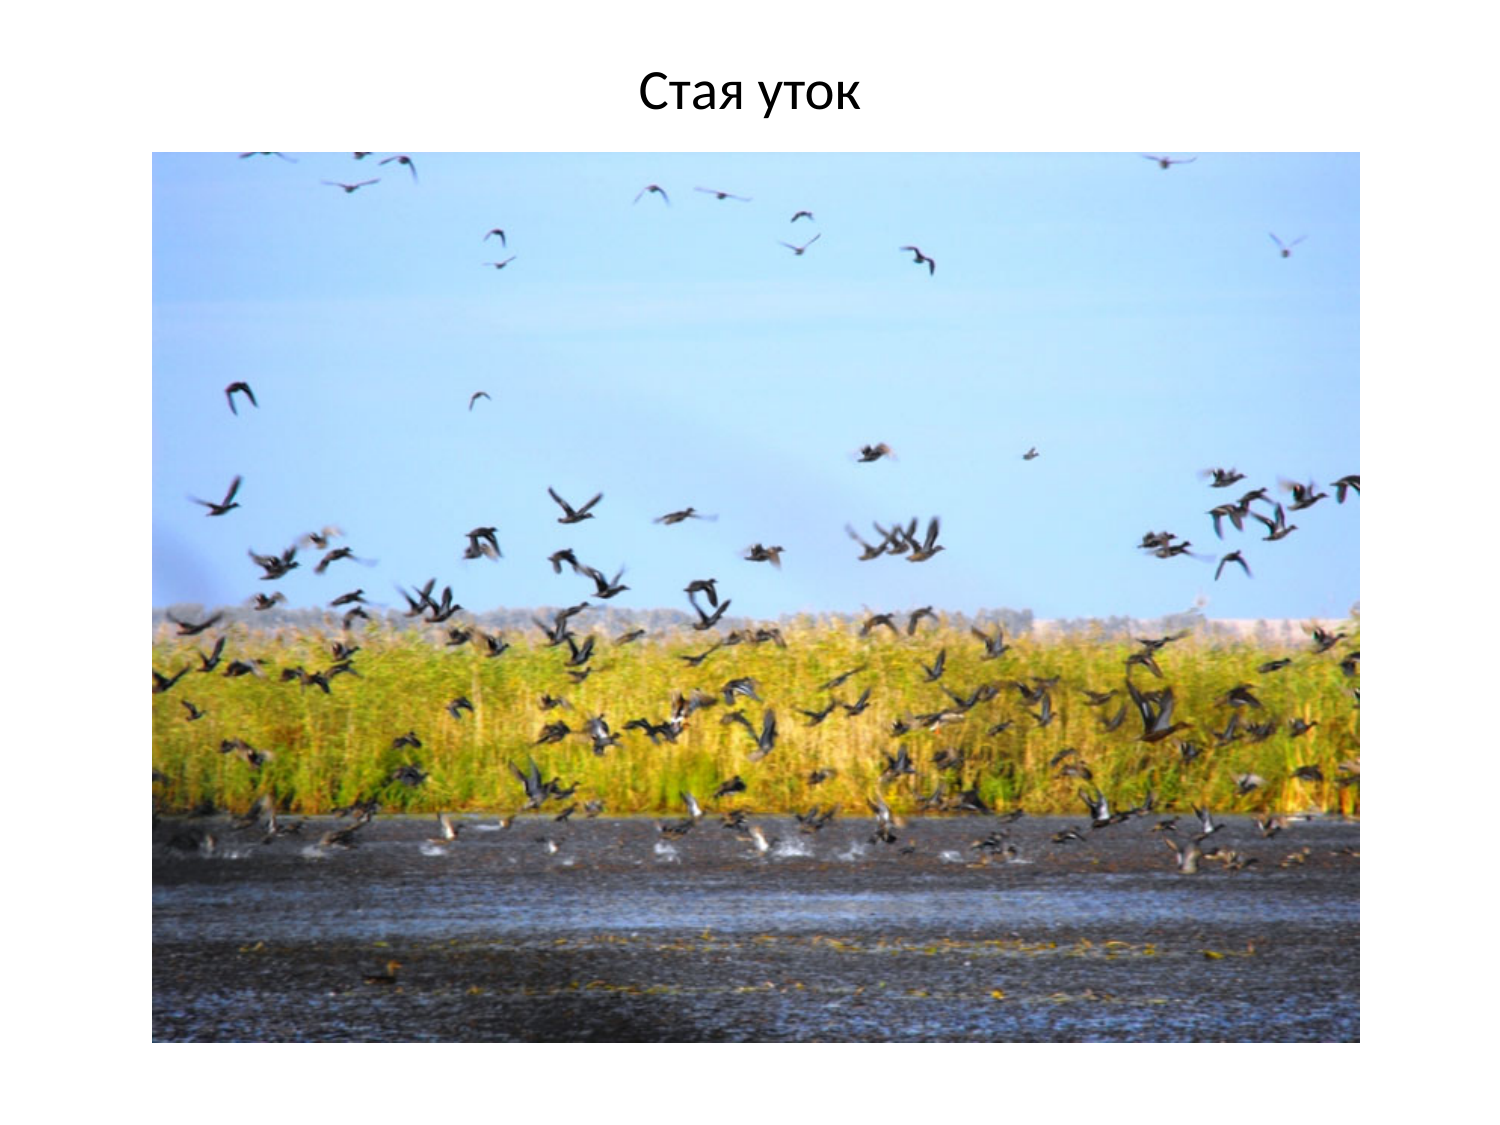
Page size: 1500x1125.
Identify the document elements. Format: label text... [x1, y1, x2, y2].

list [152, 152, 1360, 1044]
title Стая уток [75, 45, 1425, 129]
